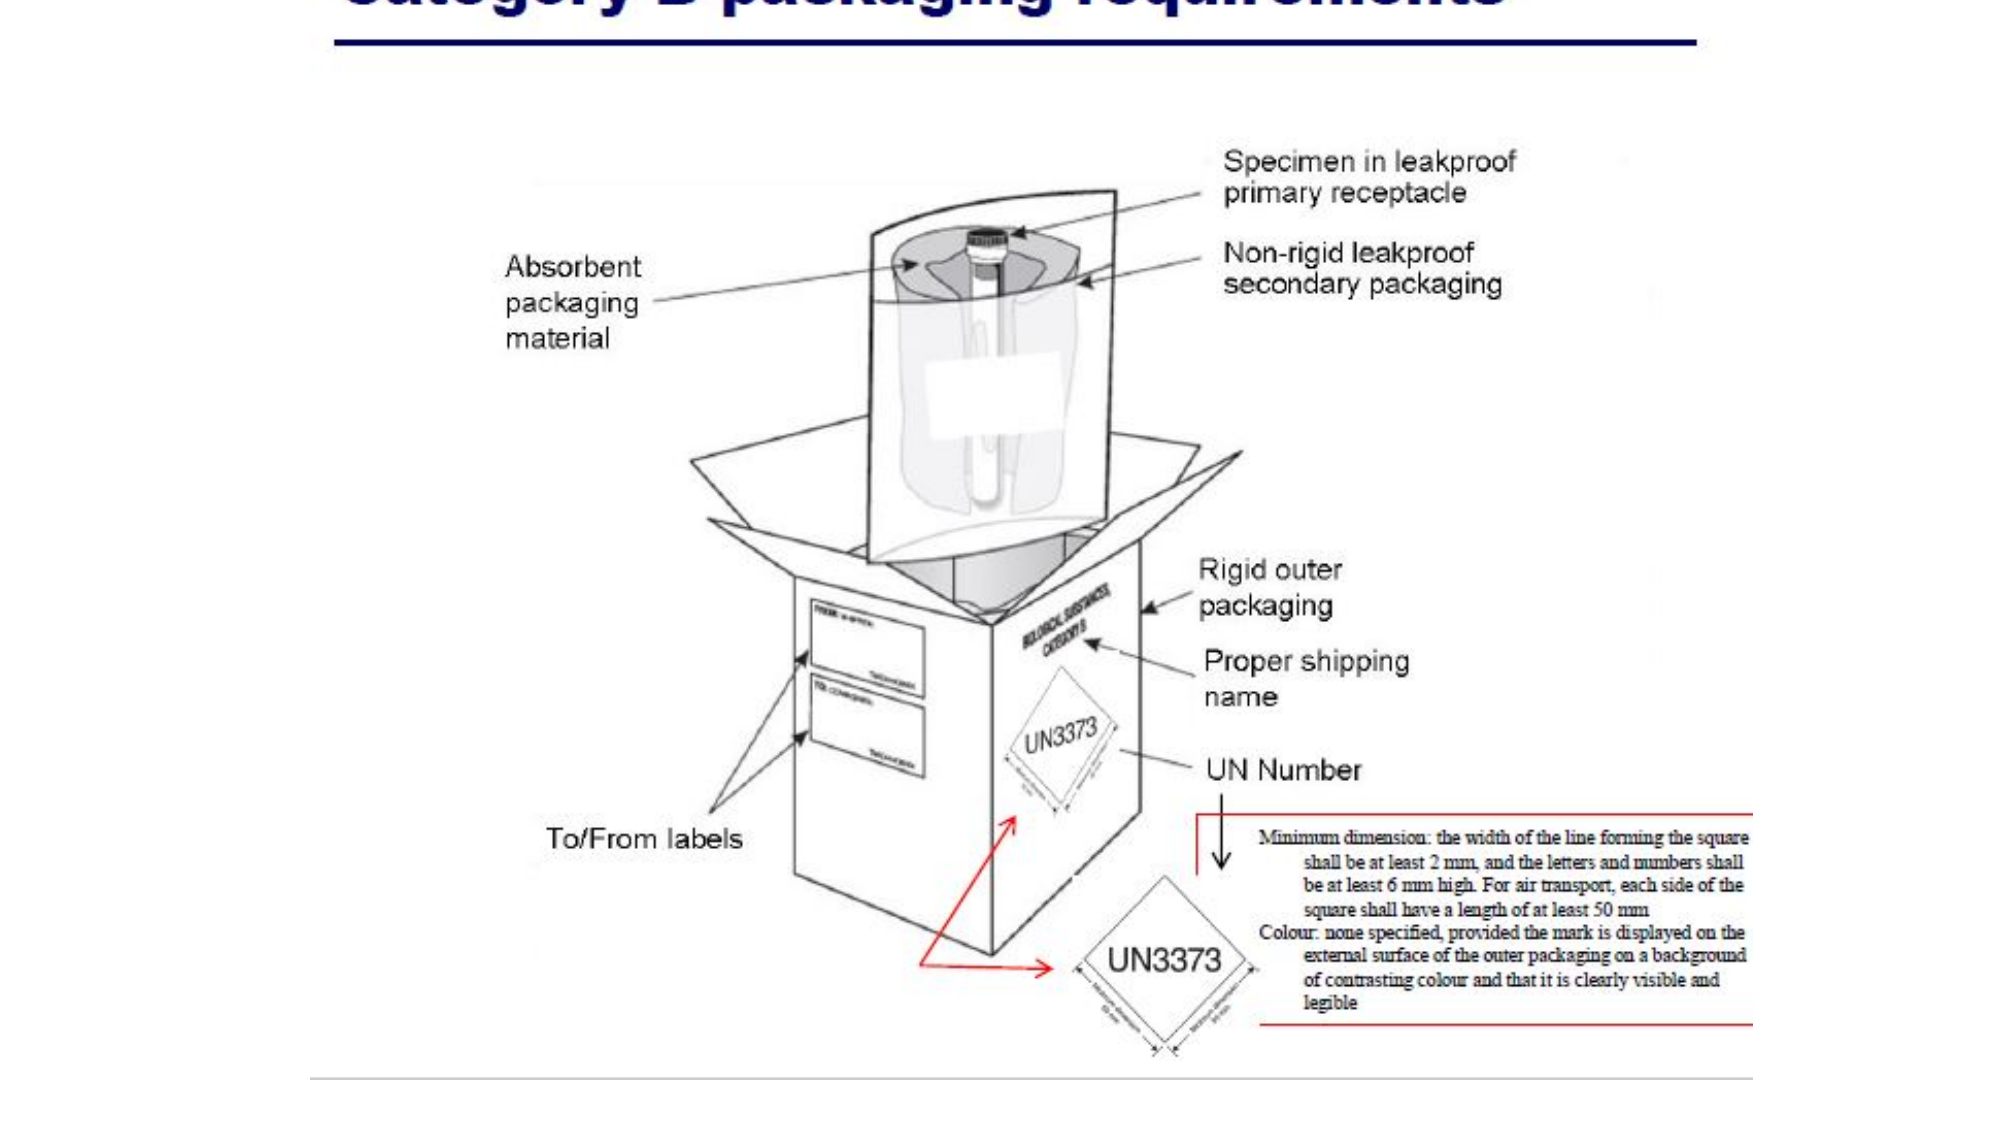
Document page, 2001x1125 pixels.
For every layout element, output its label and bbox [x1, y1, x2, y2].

picture [310, 0, 1754, 1080]
